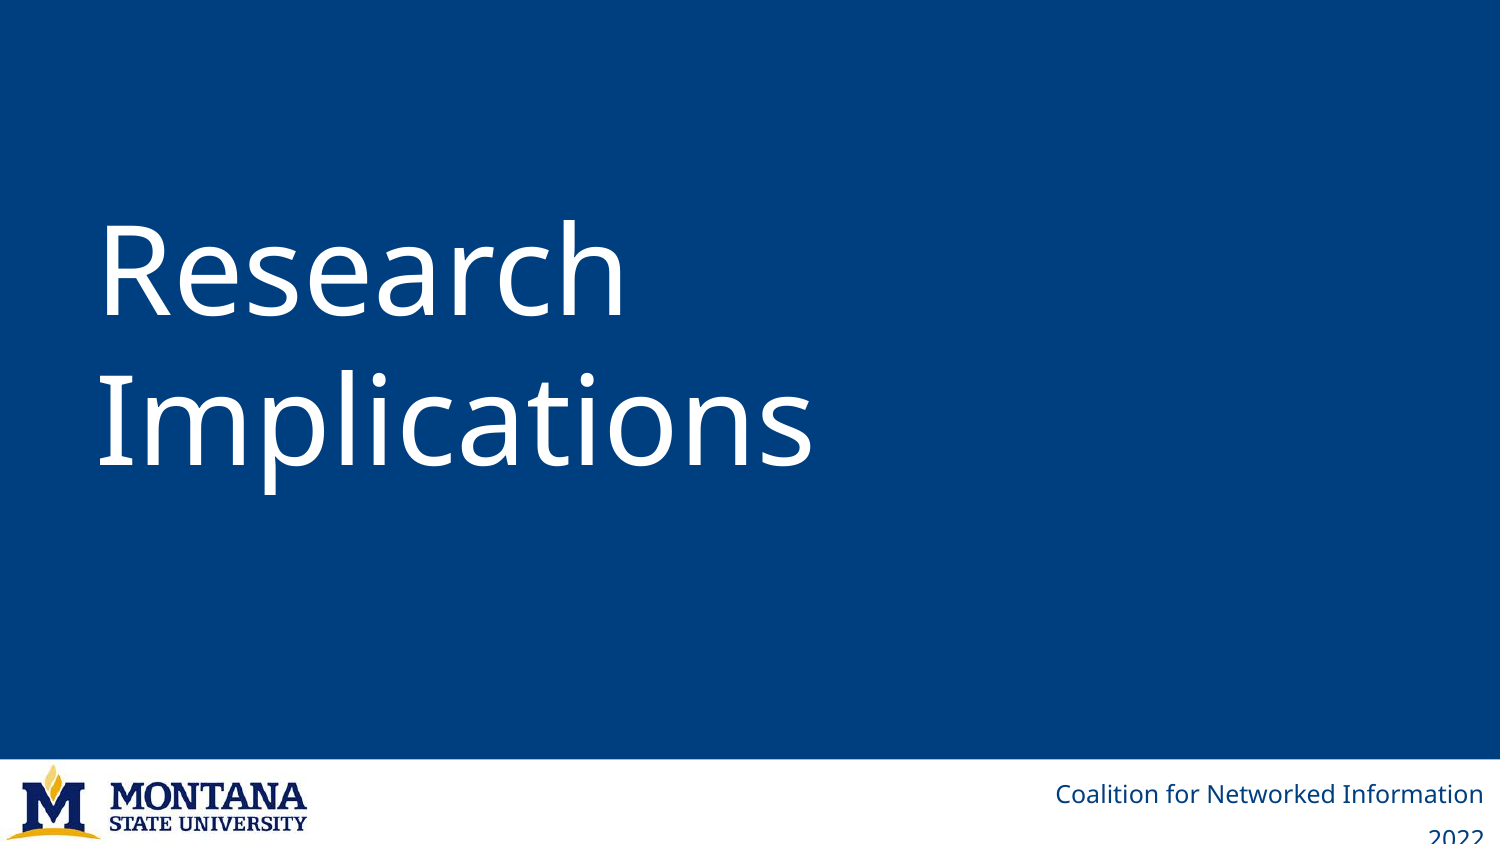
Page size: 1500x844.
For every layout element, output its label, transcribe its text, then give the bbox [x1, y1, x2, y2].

picture [0, 760, 313, 844]
title Research Implications [80, 80, 1294, 752]
